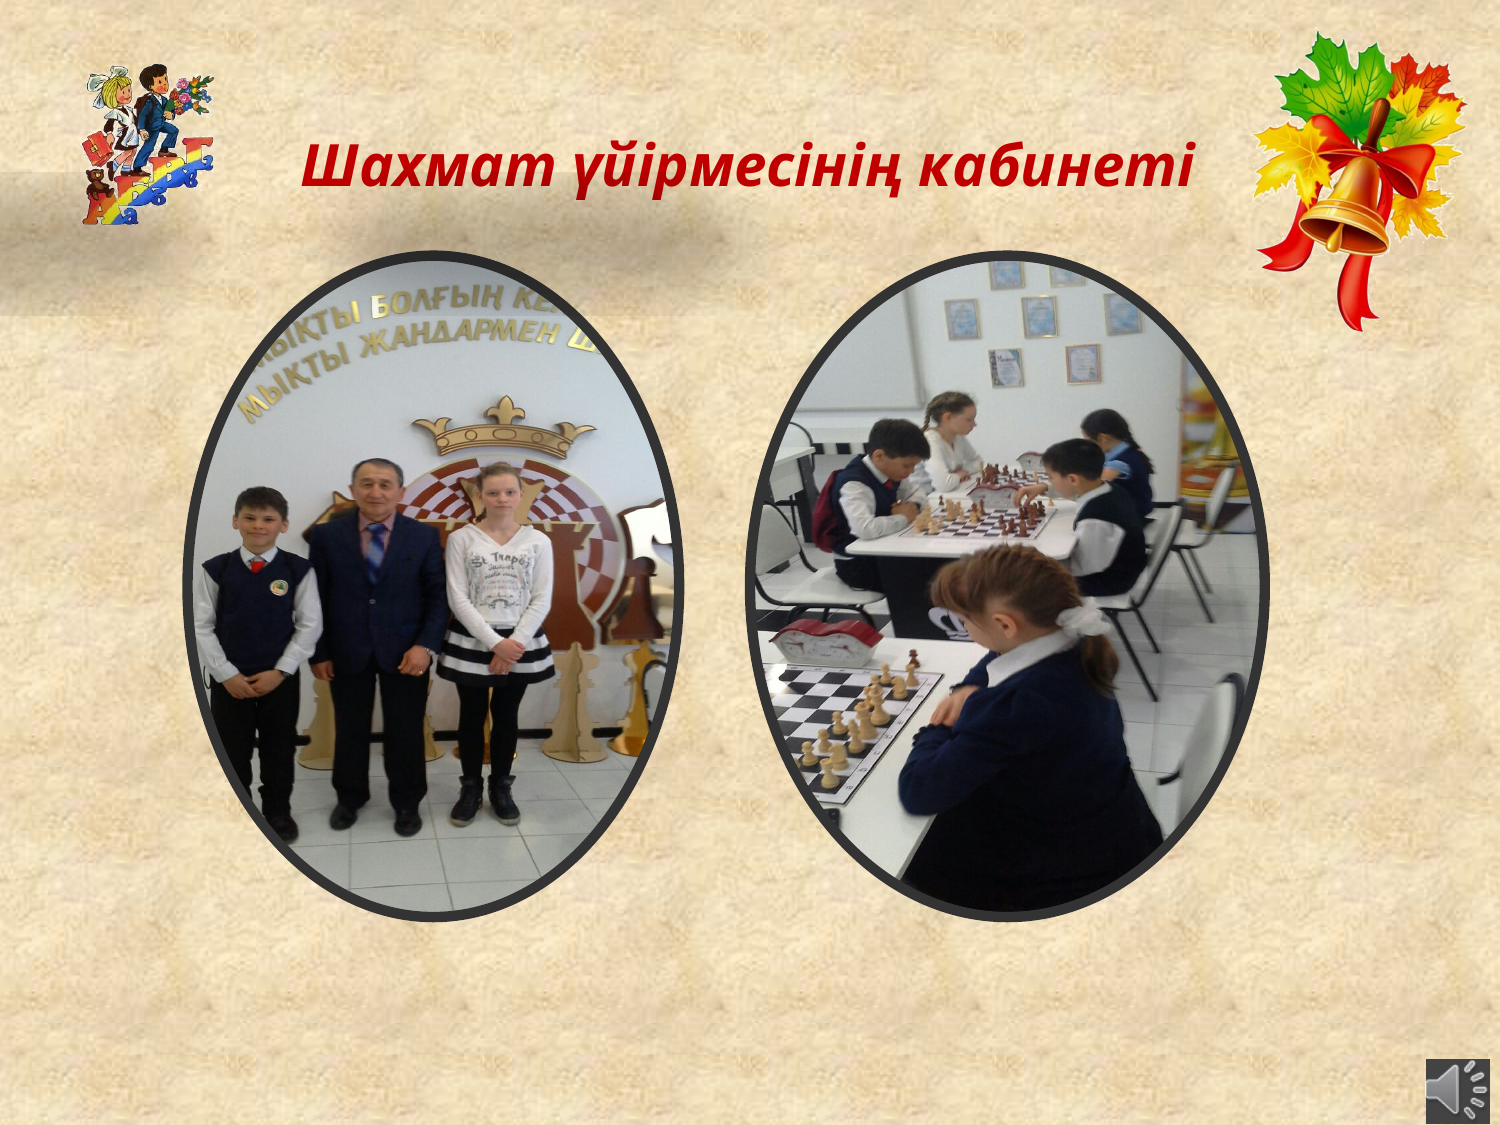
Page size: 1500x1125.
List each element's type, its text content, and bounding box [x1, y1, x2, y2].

picture [0, 0, 1500, 1125]
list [76, 54, 219, 254]
title Шахмат үйірмесінің кабинеті [223, 68, 1237, 254]
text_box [1424, 1058, 1492, 1125]
